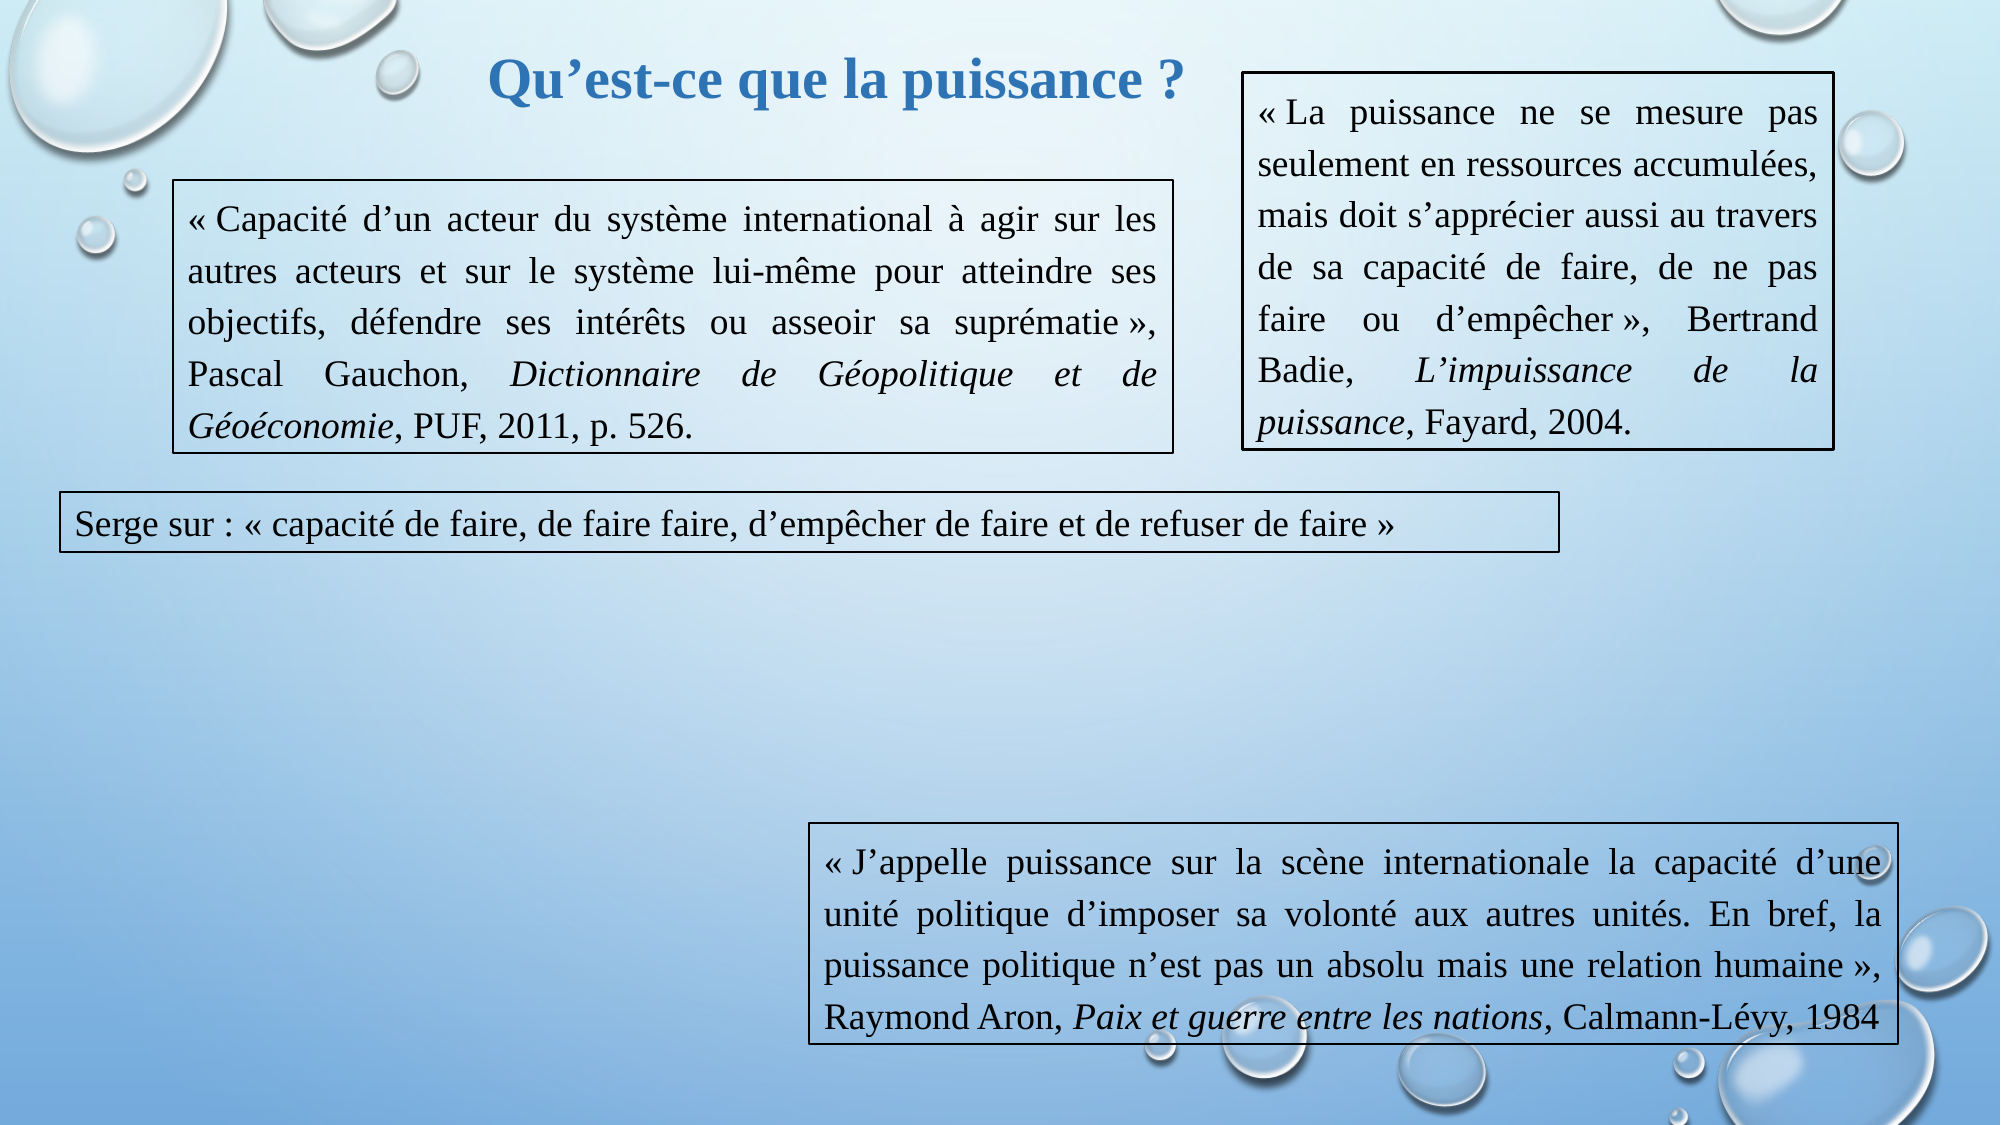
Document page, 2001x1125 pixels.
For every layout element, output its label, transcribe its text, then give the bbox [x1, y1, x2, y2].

text_box Qu’est-ce que la puissance ? [472, 22, 1473, 118]
text_box Serge sur : « capacité de faire, de faire faire, d’empêcher de faire et de refuser de faire » [59, 491, 1559, 552]
text_box « J’appelle puissance sur la scène internationale la capacité d’une unité politique d’imposer sa volonté aux autres unités. En bref, la puissance politique n’est pas un absolu mais une relation humaine », Raymond Aron, Paix et guerre entre les nations, Calmann-Lévy, 1984 [809, 822, 1898, 1045]
picture [0, 0, 2000, 1125]
text_box « La puissance ne se mesure pas seulement en ressources accumulées, mais doit s’apprécier aussi au travers de sa capacité de faire, de ne pas faire ou d’empêcher », Bertrand Badie, L’impuissance de la puissance, Fayard, 2004. [1242, 72, 1834, 450]
text_box « Capacité d’un acteur du système international à agir sur les autres acteurs et sur le système lui-même pour atteindre ses objectifs, défendre ses intérêts ou asseoir sa suprématie », Pascal Gauchon, Dictionnaire de Géopolitique et de Géoéconomie, PUF, 2011, p. 526. [172, 179, 1173, 454]
